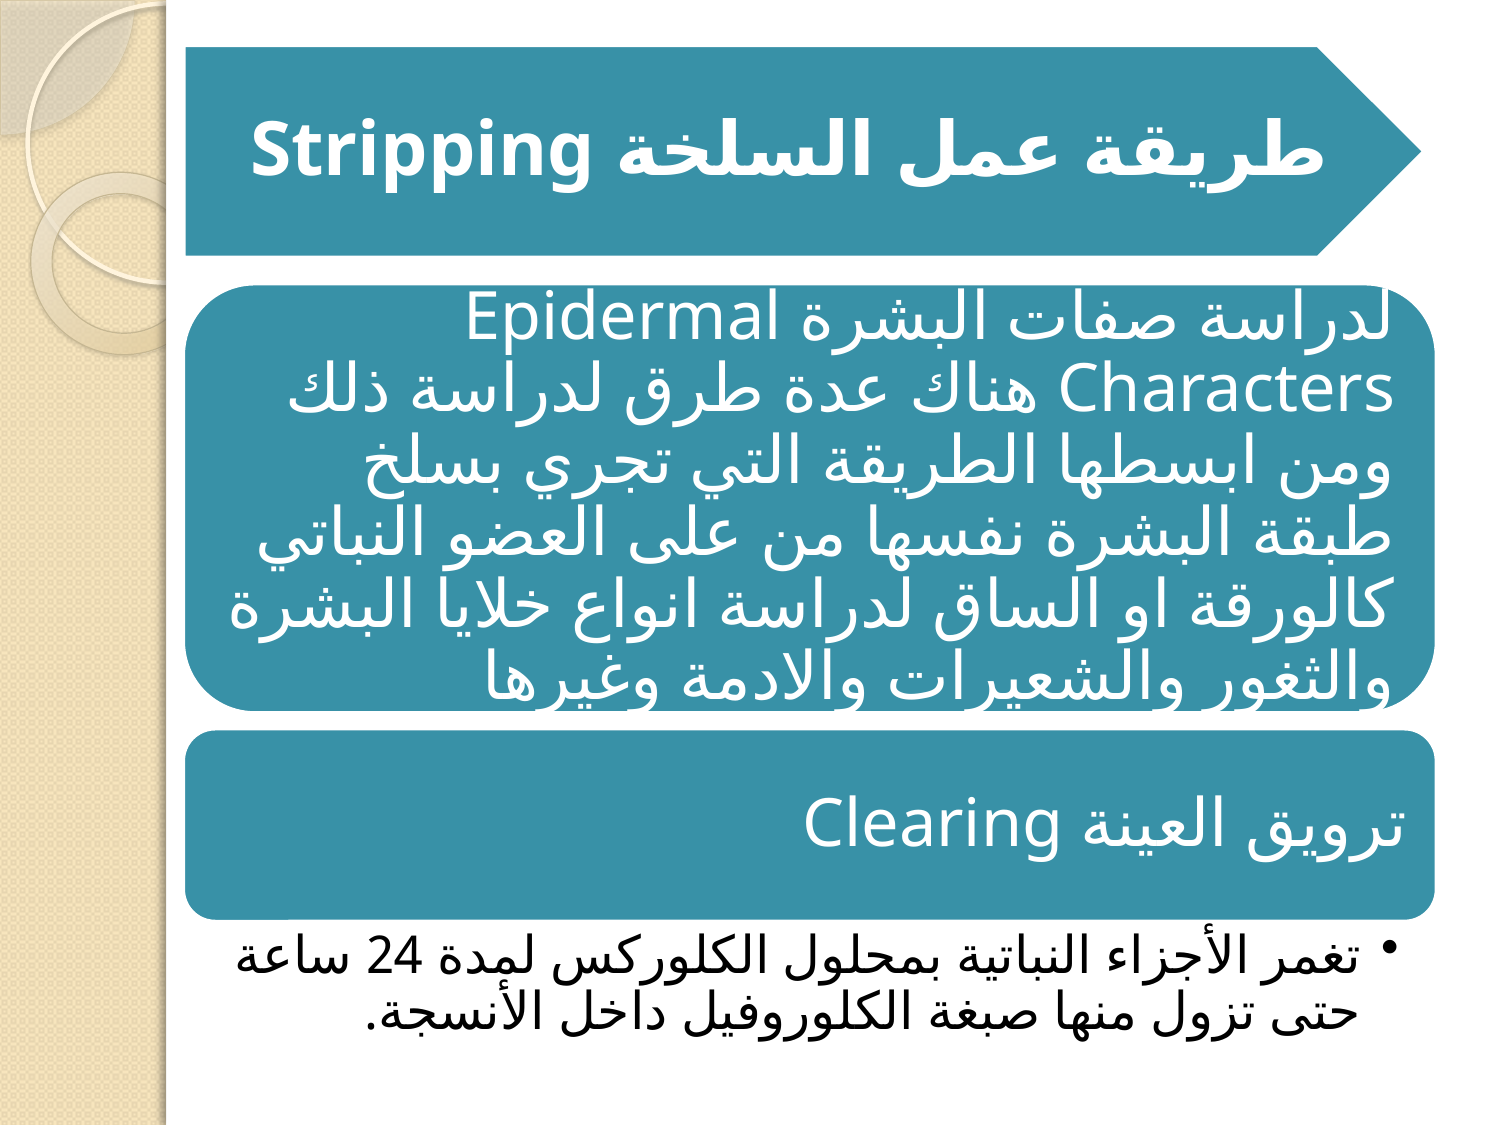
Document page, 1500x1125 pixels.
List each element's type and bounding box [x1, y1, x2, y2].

text_box [182, 44, 1426, 259]
list [182, 278, 1438, 1049]
